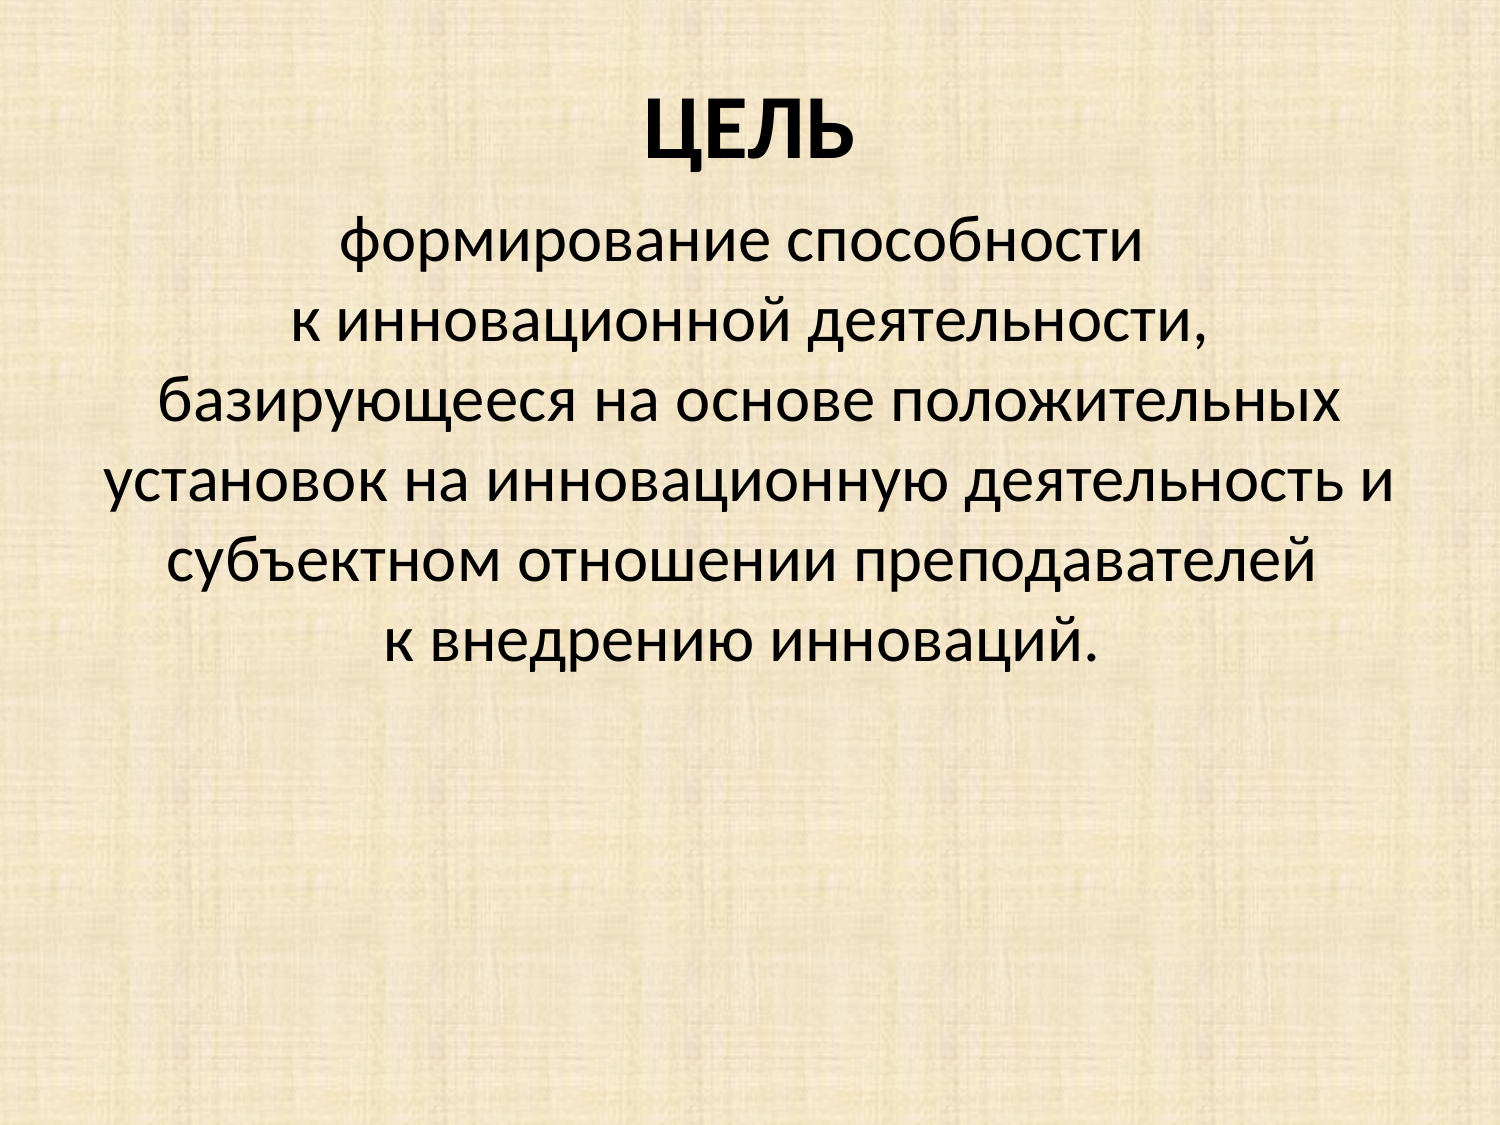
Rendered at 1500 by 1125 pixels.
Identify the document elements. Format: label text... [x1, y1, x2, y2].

list формирование способности к инновационной деятельности, базирующееся на основе положительных установок на инновационную деятельность и субъектном отношении преподавателей к внедрению инноваций. [75, 187, 1425, 1005]
title ЦЕЛЬ [75, 45, 1425, 187]
